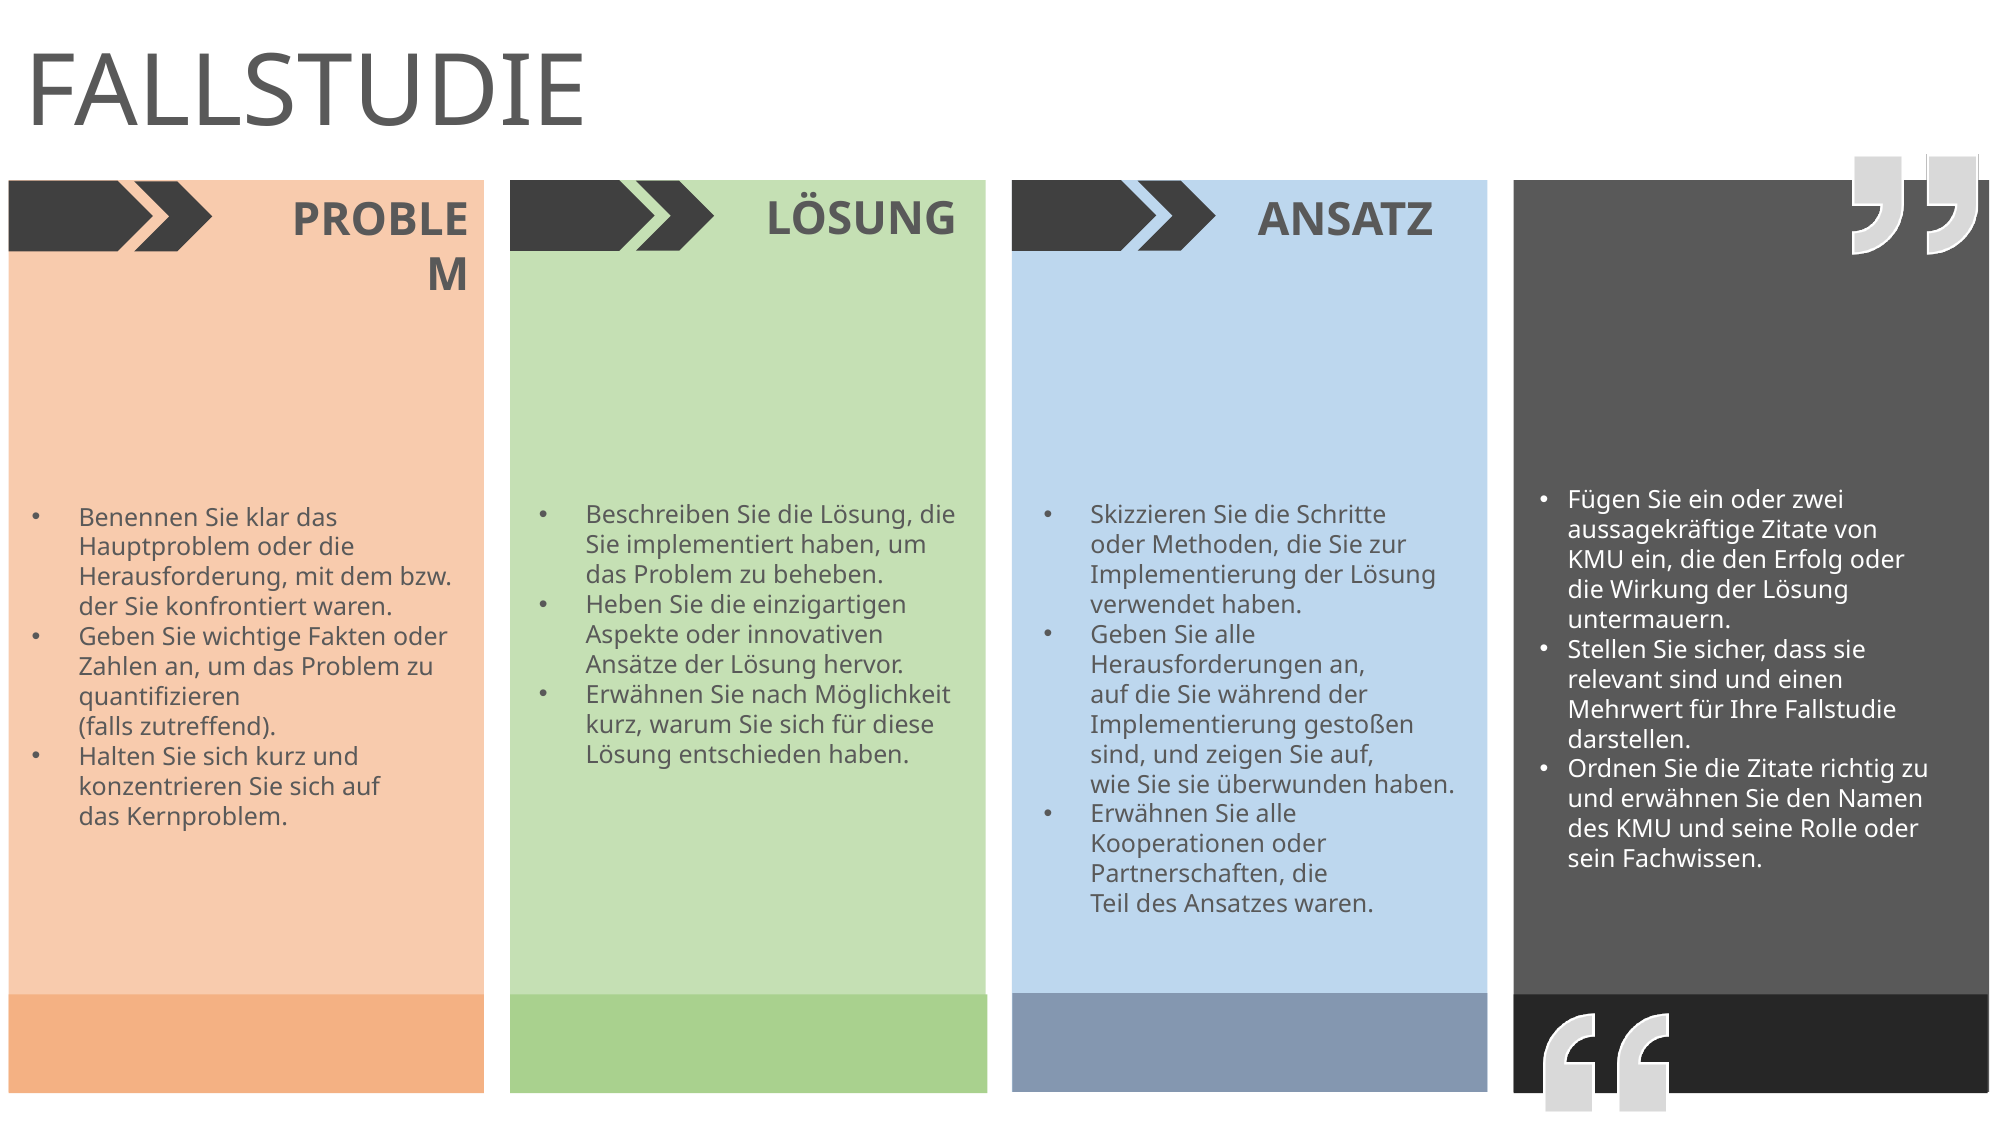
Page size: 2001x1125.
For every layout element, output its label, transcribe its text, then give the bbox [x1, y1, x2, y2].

text_box [1725, 993, 1989, 1094]
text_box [8, 180, 213, 252]
text_box [509, 179, 987, 993]
text_box [7, 993, 485, 1094]
text_box [7, 179, 485, 993]
text_box ANSATZ [1242, 182, 1448, 252]
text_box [1011, 180, 1216, 251]
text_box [510, 180, 715, 251]
text_box [509, 993, 988, 1094]
text_box [1011, 992, 1487, 1093]
text_box [1513, 179, 1990, 1093]
text_box FALLSTUDIE [9, 18, 605, 153]
picture [1796, 86, 2000, 324]
text_box [1011, 179, 1488, 992]
text_box Skizzieren Sie die Schritte oder Methoden, die Sie zur Implementierung der Lösung verwendet haben. Geben Sie alle Herausforderungen an, auf die Sie während der Implementierung gestoßen sind, und zeigen Sie auf, wie Sie sie überwunden haben. Erwähnen Sie alle Kooperationen oder Partnerschaften, die Teil des Ansatzes waren. [1028, 491, 1488, 926]
text_box PROBLEM [243, 182, 484, 307]
text_box Beschreiben Sie die Lösung, die Sie implementiert haben, um das Problem zu beheben. Heben Sie die einzigartigen Aspekte oder innovativen Ansätze der Lösung hervor. Erwähnen Sie nach Möglichkeit kurz, warum Sie sich für diese Lösung entschieden haben. [523, 491, 983, 776]
text_box LÖSUNG [750, 181, 972, 252]
picture [1487, 944, 1725, 1125]
text_box Benennen Sie klar das Hauptproblem oder die Herausforderung, mit dem bzw. der Sie konfrontiert waren. Geben Sie wichtige Fakten oder Zahlen an, um das Problem zu quantifizieren (falls zutreffend). Halten Sie sich kurz und konzentrieren Sie sich auf das Kernproblem. [16, 493, 476, 838]
text_box Fügen Sie ein oder zwei aussagekräftige Zitate von KMU ein, die den Erfolg oder die Wirkung der Lösung untermauern. Stellen Sie sicher, dass sie relevant sind und einen Mehrwert für Ihre Fallstudie darstellen. Ordnen Sie die Zitate richtig zu und erwähnen Sie den Namen des KMU und seine Rolle oder sein Fachwissen. [1524, 476, 1978, 881]
